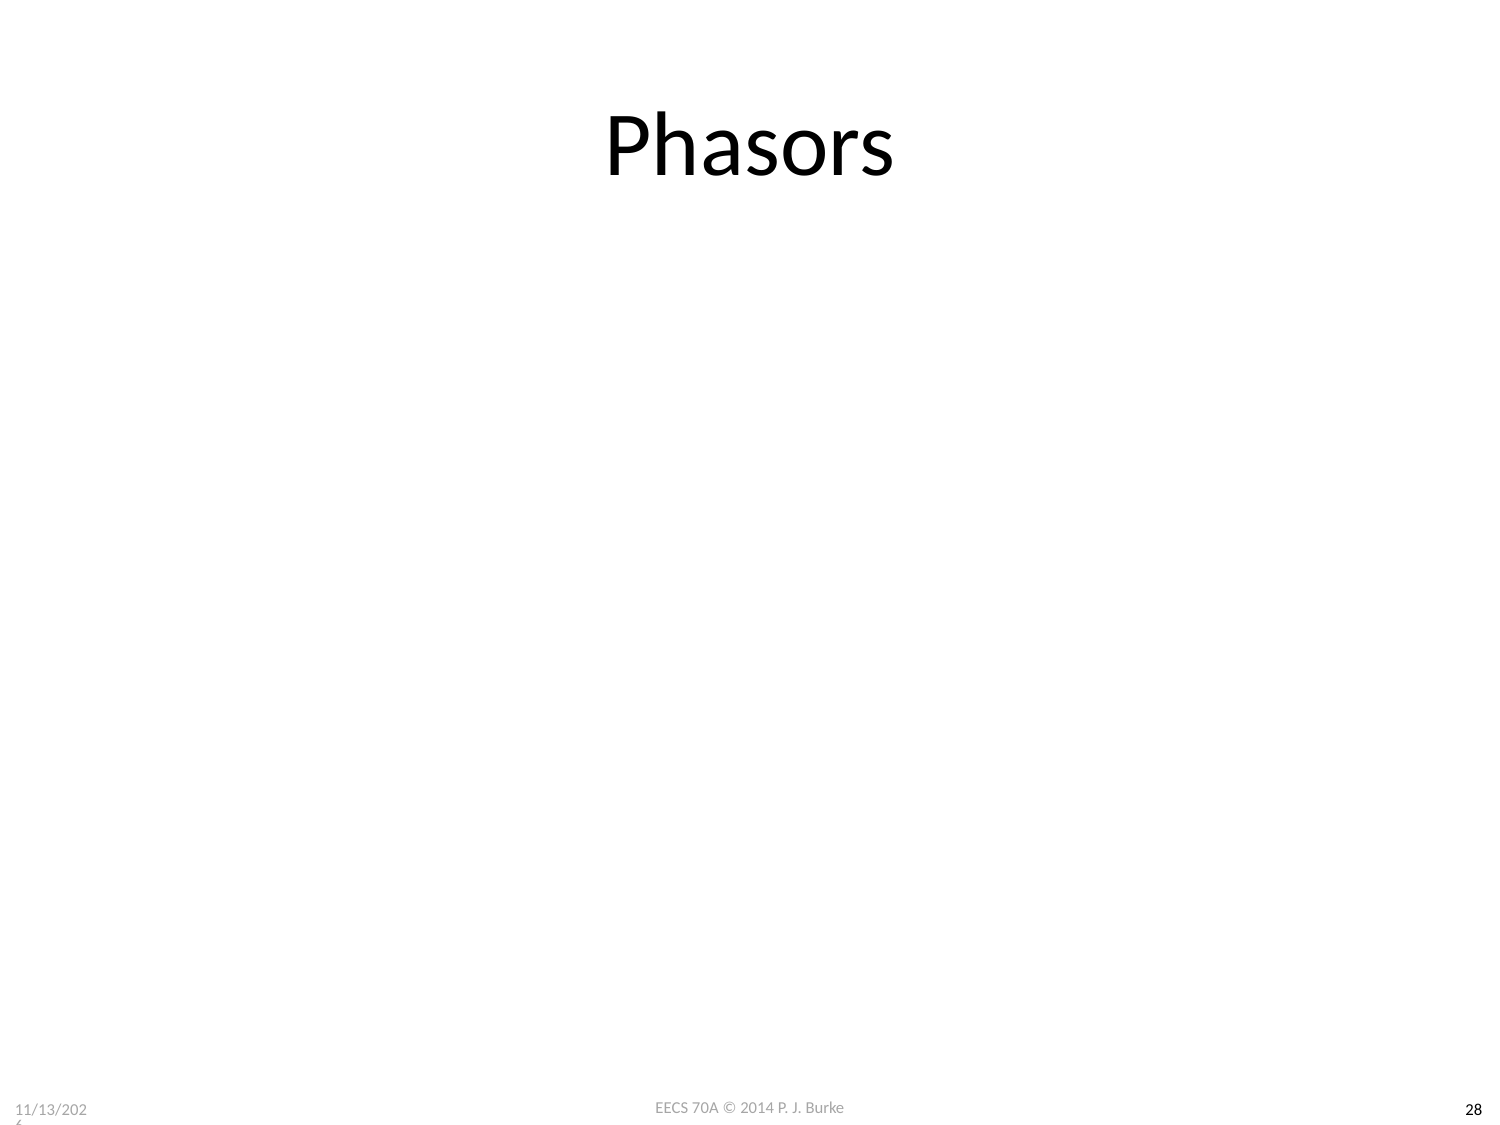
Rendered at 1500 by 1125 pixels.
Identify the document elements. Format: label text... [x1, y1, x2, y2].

title Phasors [75, 45, 1425, 233]
